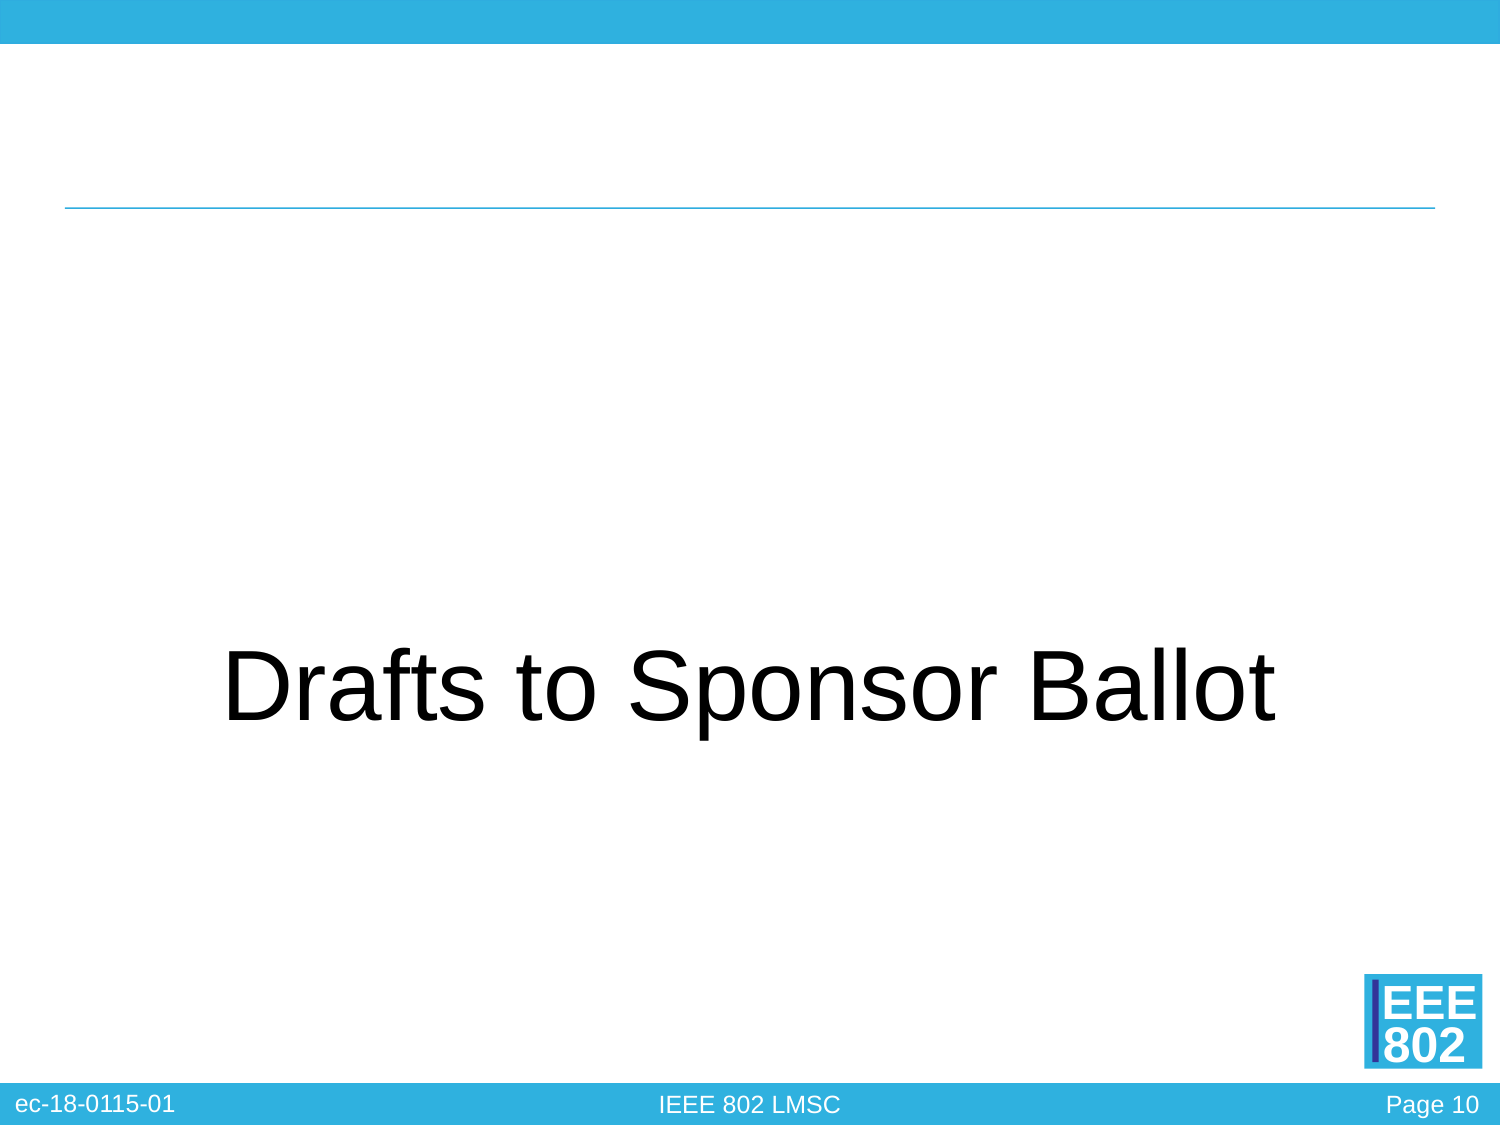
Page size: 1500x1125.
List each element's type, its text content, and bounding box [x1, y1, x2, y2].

title Drafts to Sponsor Ballot [102, 280, 1397, 749]
